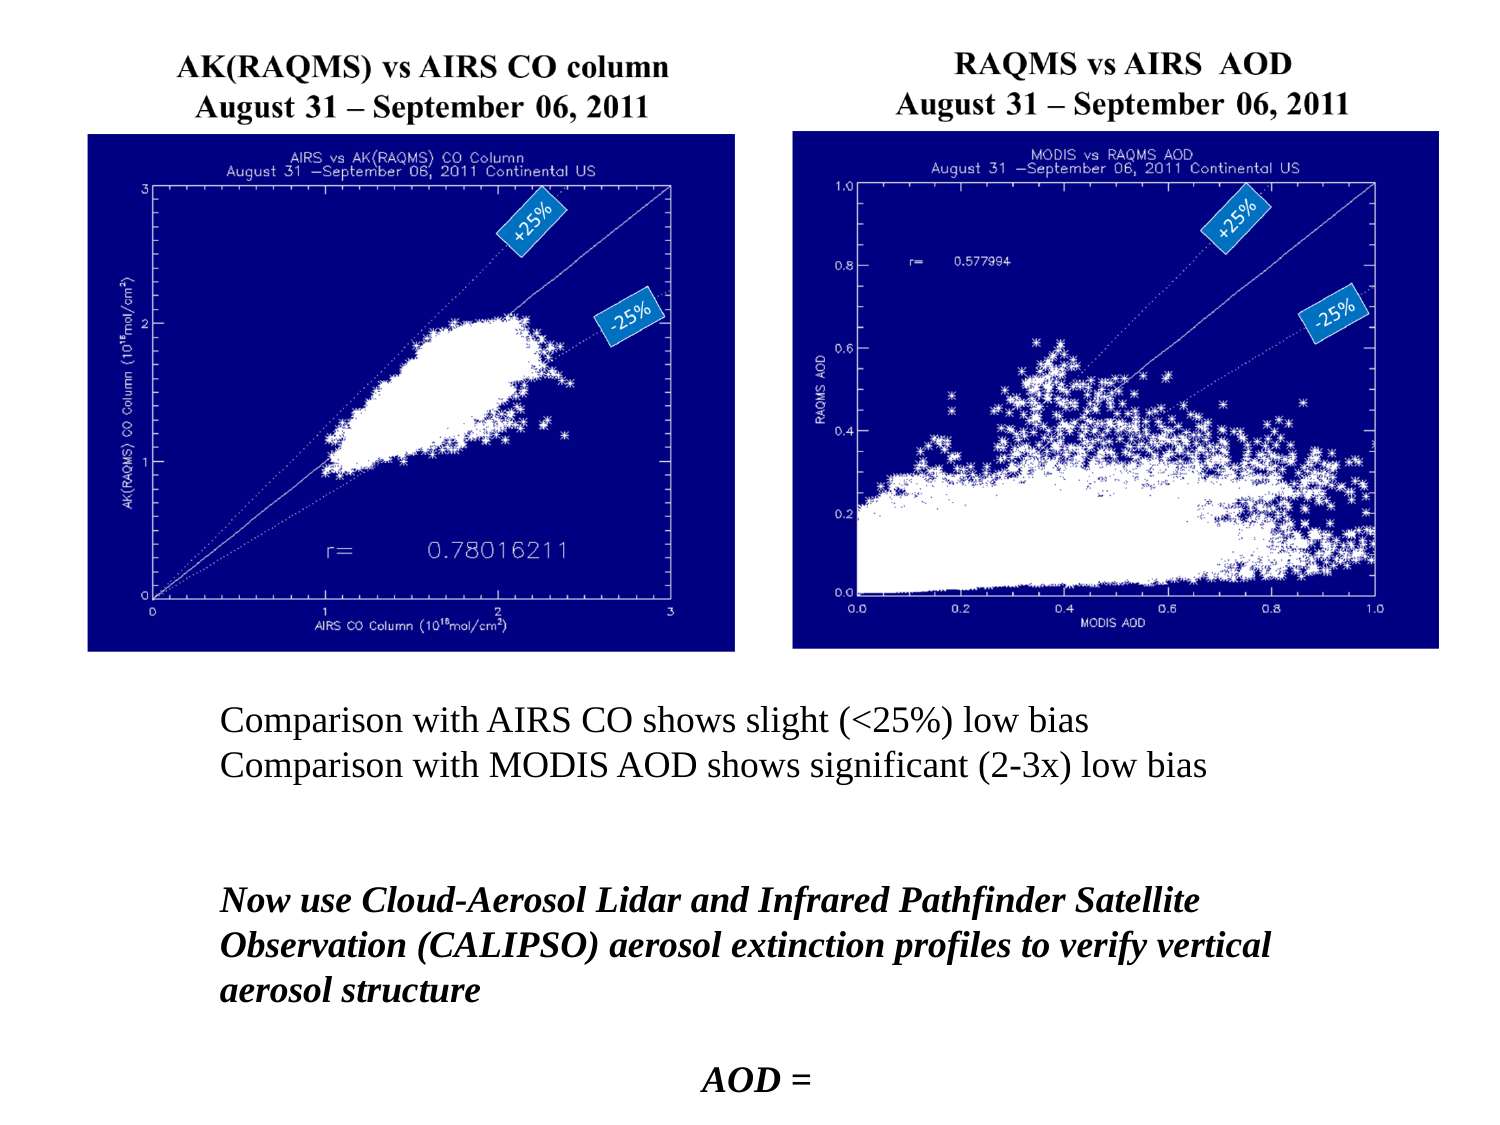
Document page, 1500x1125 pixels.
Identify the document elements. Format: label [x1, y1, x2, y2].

picture [49, 37, 1476, 687]
